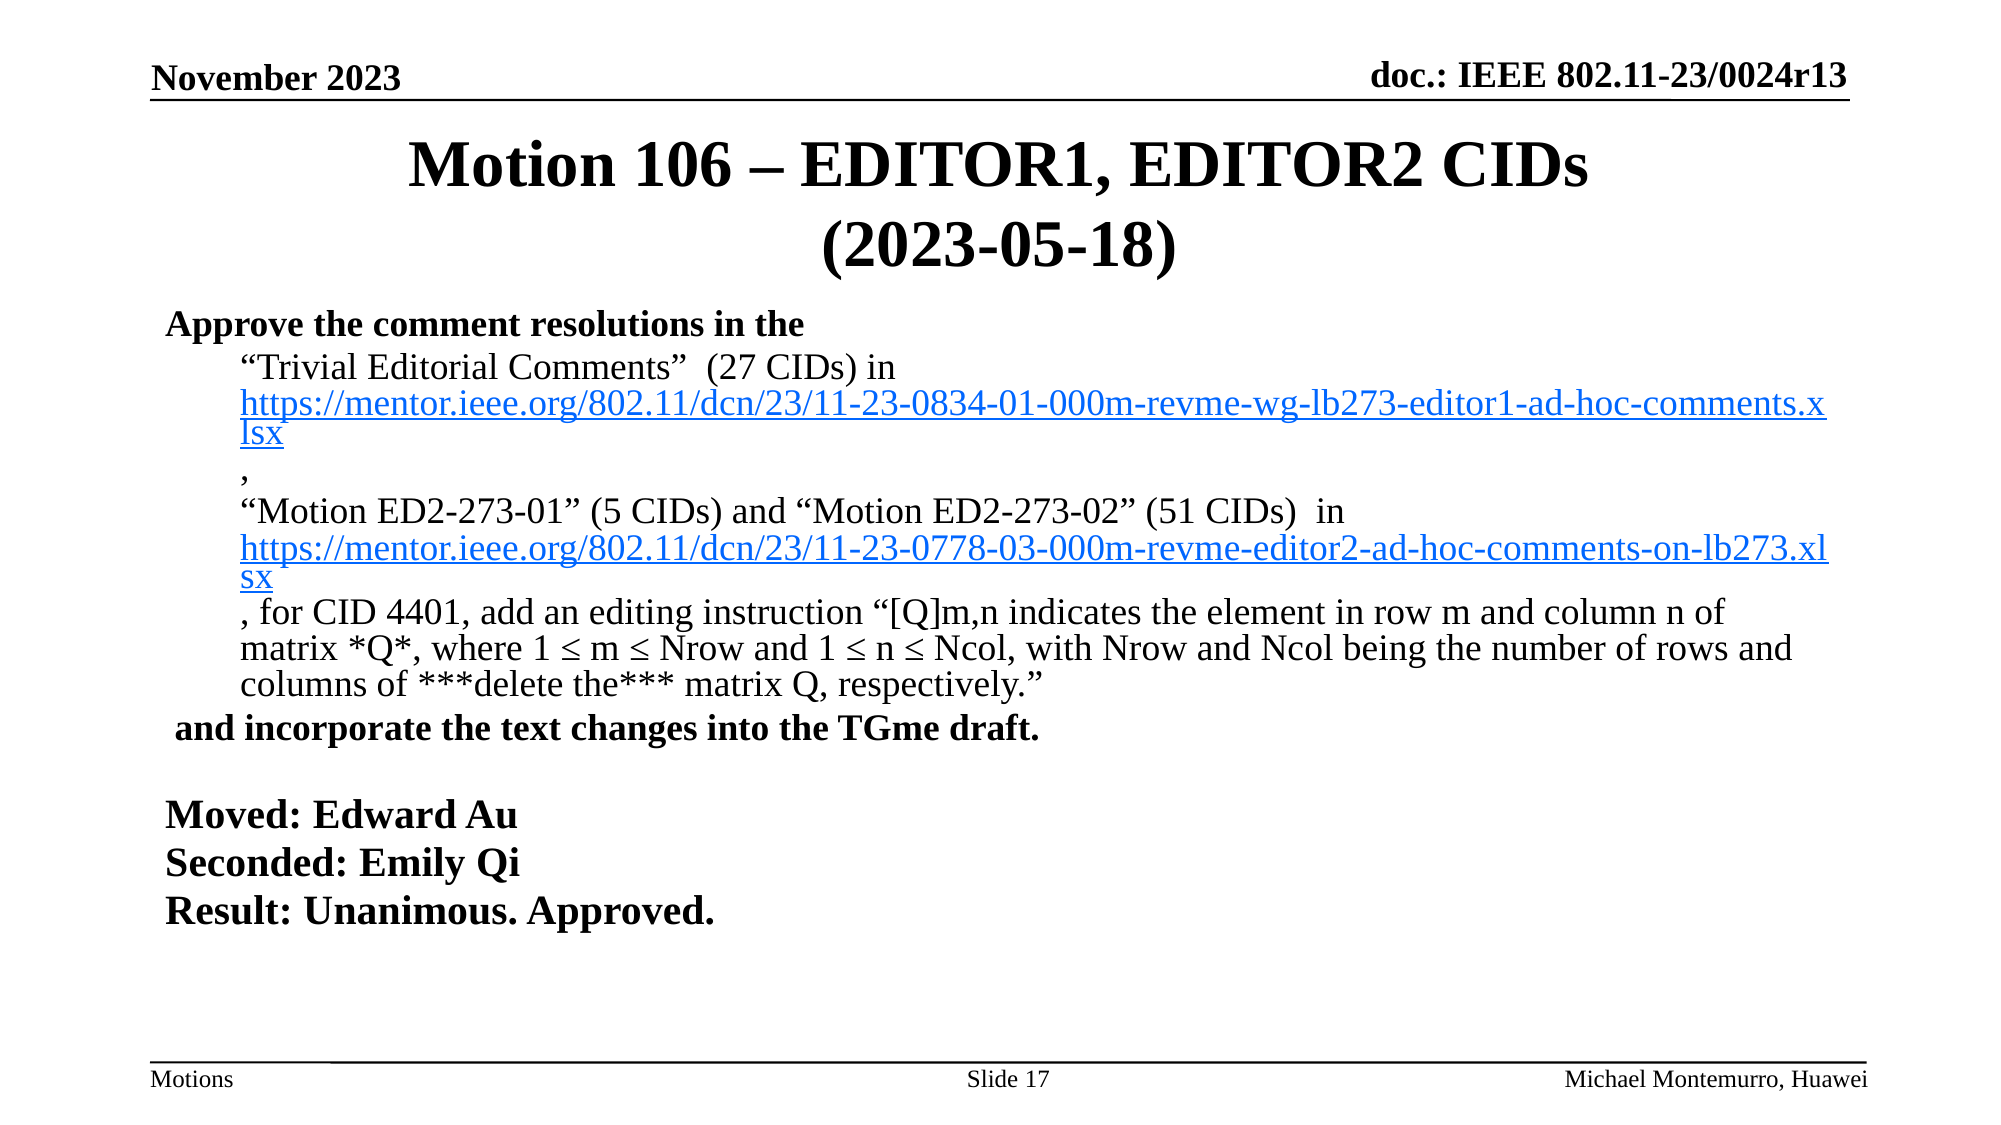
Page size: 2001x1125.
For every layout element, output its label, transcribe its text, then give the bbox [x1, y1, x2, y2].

list Approve the comment resolutions in the “Trivial Editorial Comments” (27 CIDs) in https://mentor.ieee.org/802.11/dcn/23/11-23-0834-01-000m-revme-wg-lb273-editor1-ad-hoc-comments.xlsx, “Motion ED2-273-01” (5 CIDs) and “Motion ED2-273-02” (51 CIDs) in https://mentor.ieee.org/802.11/dcn/23/11-23-0778-03-000m-revme-editor2-ad-hoc-comments-on-lb273.xlsx, for CID 4401, add an editing instruction “[Q]m,n indicates the element in row m and column n of matrix *Q*, where 1 ≤ m ≤ Nrow and 1 ≤ n ≤ Ncol, with Nrow and Ncol being the number of rows and columns of ***delete the*** matrix Q, respectively.” and incorporate the text changes into the TGme draft. Moved: Edward Au Seconded: Emily Qi Result: Unanimous. Approved. [150, 299, 1850, 975]
footer Michael Montemurro, Huawei [1266, 1061, 1869, 1093]
slide_number Slide 17 [964, 1061, 1053, 1125]
title Motion 106 – EDITOR1, EDITOR2 CIDs (2023-05-18) [150, 112, 1850, 288]
